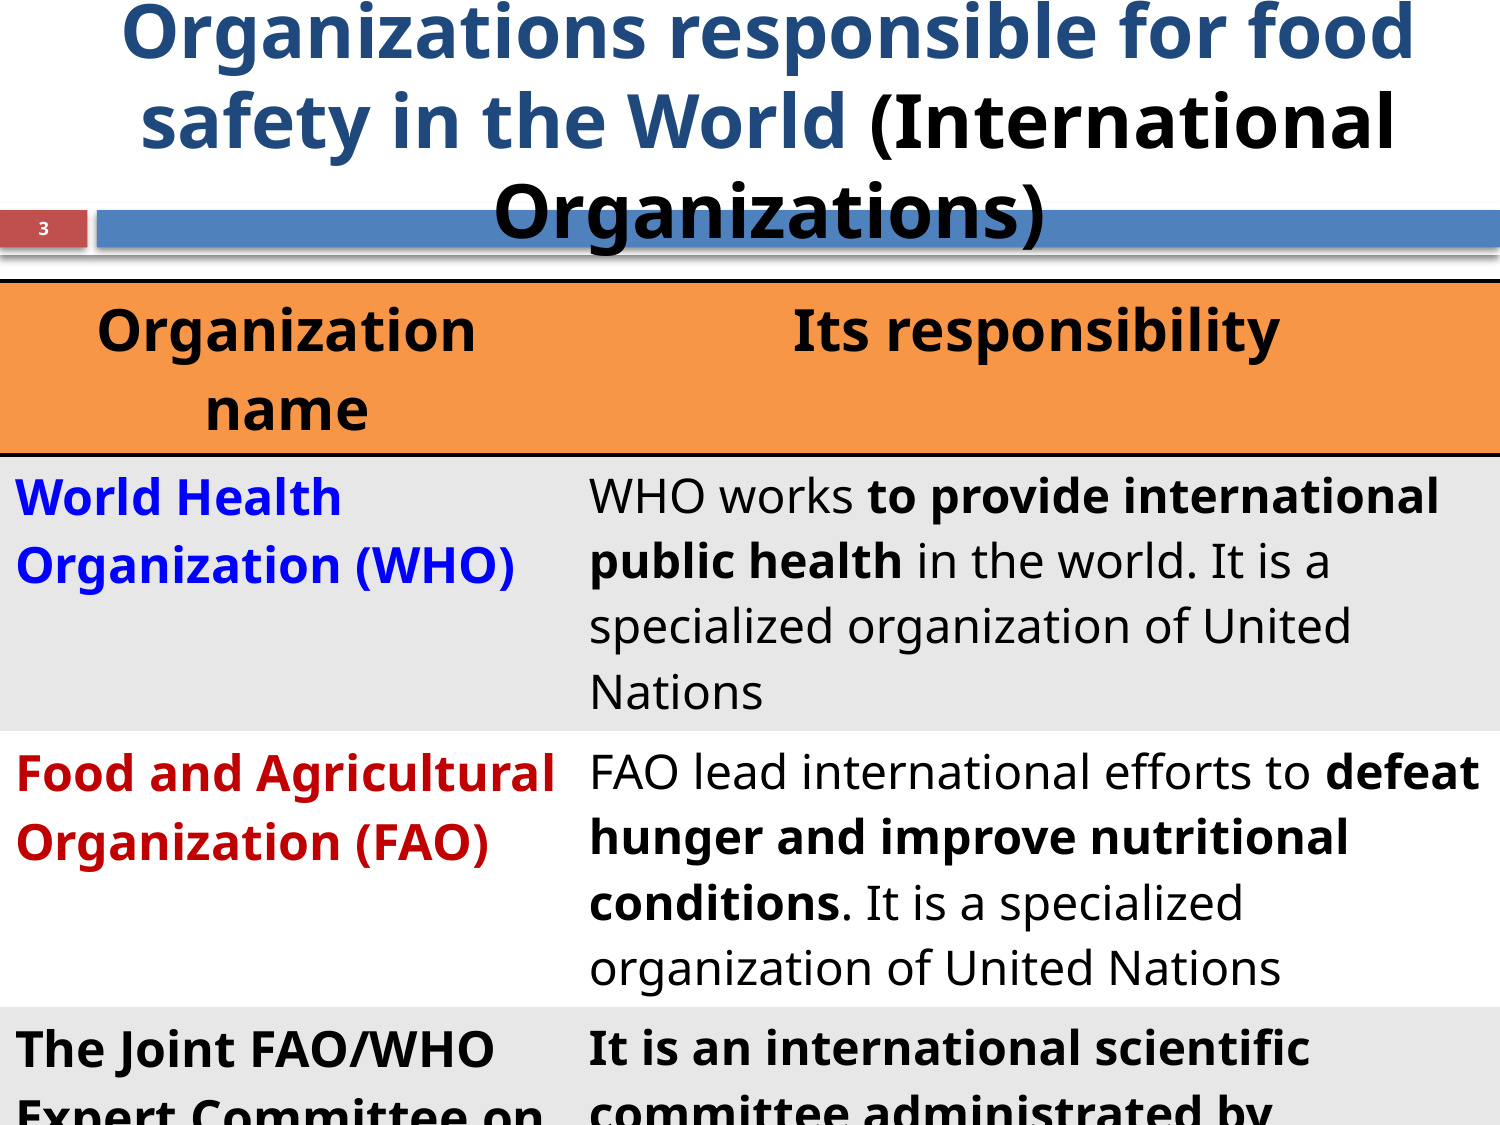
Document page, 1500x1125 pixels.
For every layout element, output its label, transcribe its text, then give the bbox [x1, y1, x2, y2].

table_cell The Joint FAO/WHO Expert Committee on Food Additives (JECFA) [0, 1007, 574, 1125]
table_cell WHO works to provide international public health in the world. It is a specialized organization of United Nations [574, 457, 1500, 731]
table_cell FAO lead international efforts to defeat hunger and improve nutritional conditions. It is a specialized organization of United Nations [574, 731, 1500, 1007]
table_header Organization name [0, 283, 574, 453]
title Organizations responsible for food safety in the World (International Organizations) [100, 37, 1438, 200]
table_header Its responsibility [574, 283, 1500, 453]
slide_number 3 [0, 208, 88, 249]
table_cell Food and Agricultural Organization (FAO) [0, 731, 574, 1007]
table_cell World Health Organization (WHO) [0, 457, 574, 731]
table_cell It is an international scientific committee administrated by FAO/WHO to evaluate the safety of food additives, contaminants, naturally occurring toxicants and residues of veterinary drugs in food [574, 1007, 1500, 1125]
